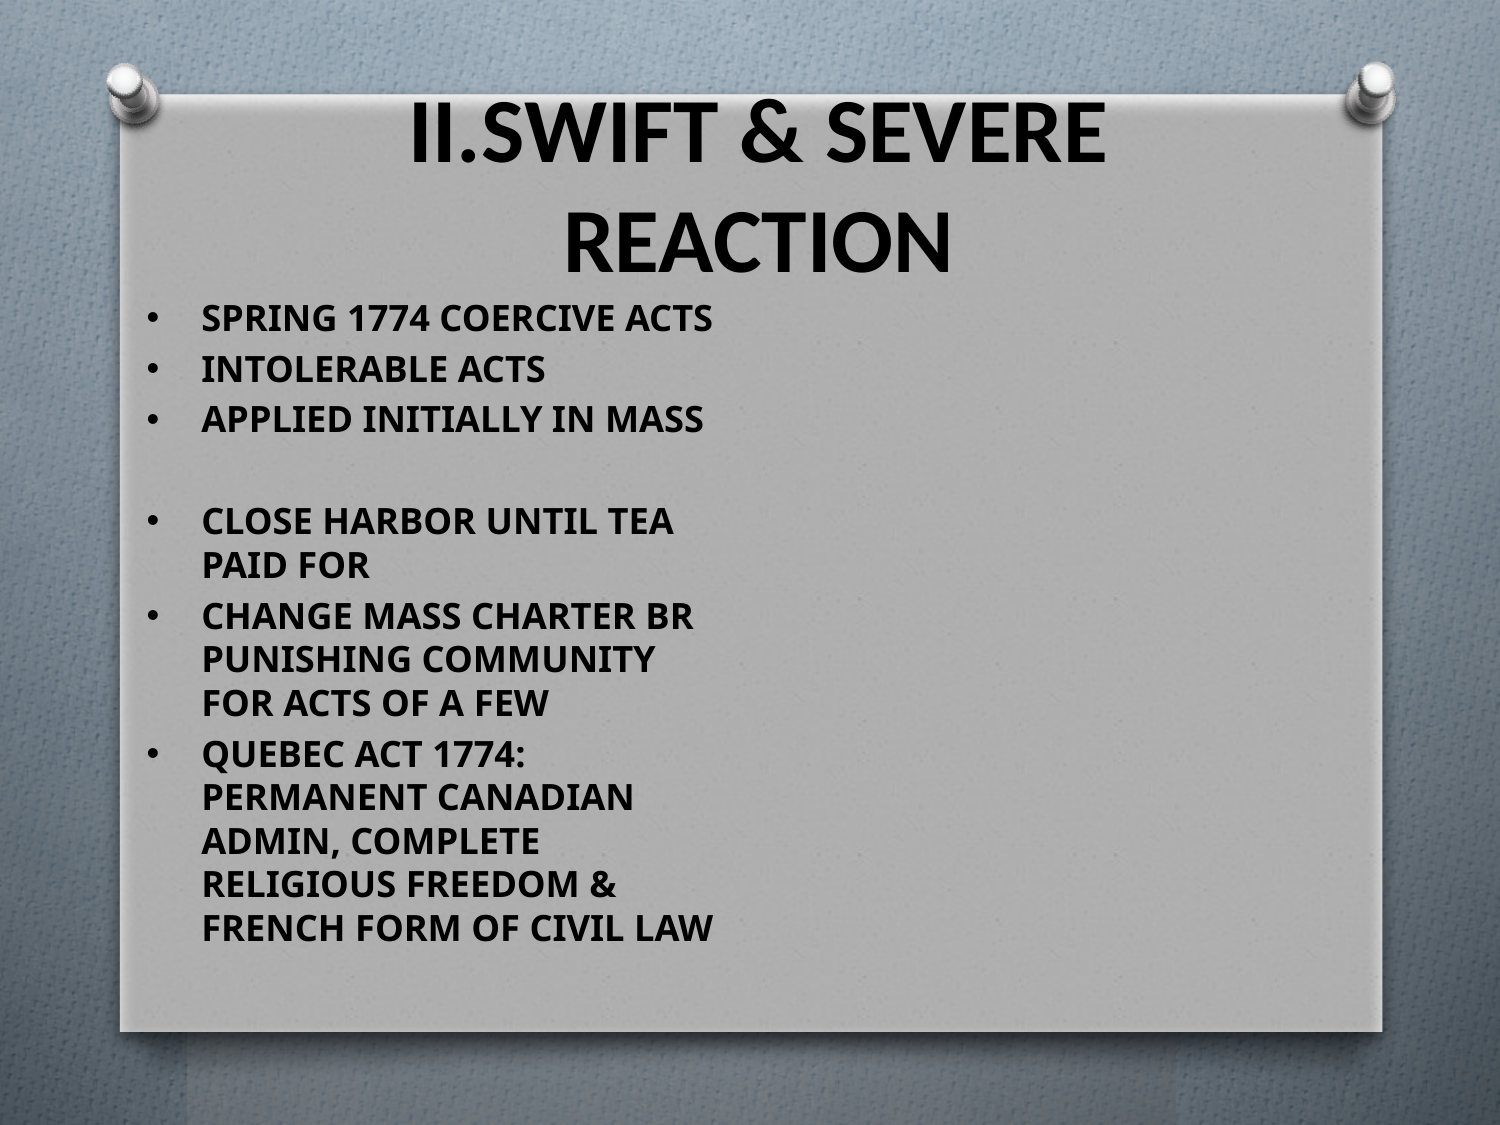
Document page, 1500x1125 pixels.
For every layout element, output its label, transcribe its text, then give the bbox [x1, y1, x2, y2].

picture [75, 29, 198, 153]
title II.SWIFT & SEVERE REACTION [187, 99, 1331, 263]
picture [1317, 35, 1439, 156]
list SPRING 1774 COERCIVE ACTS INTOLERABLE ACTS APPLIED INITIALLY IN MASS CLOSE HARBOR UNTIL TEA PAID FOR CHANGE MASS CHARTER BR PUNISHING COMMUNITY FOR ACTS OF A FEW QUEBEC ACT 1774: PERMANENT CANADIAN ADMIN, COMPLETE RELIGIOUS FREEDOM & FRENCH FORM OF CIVIL LAW [131, 287, 738, 1000]
